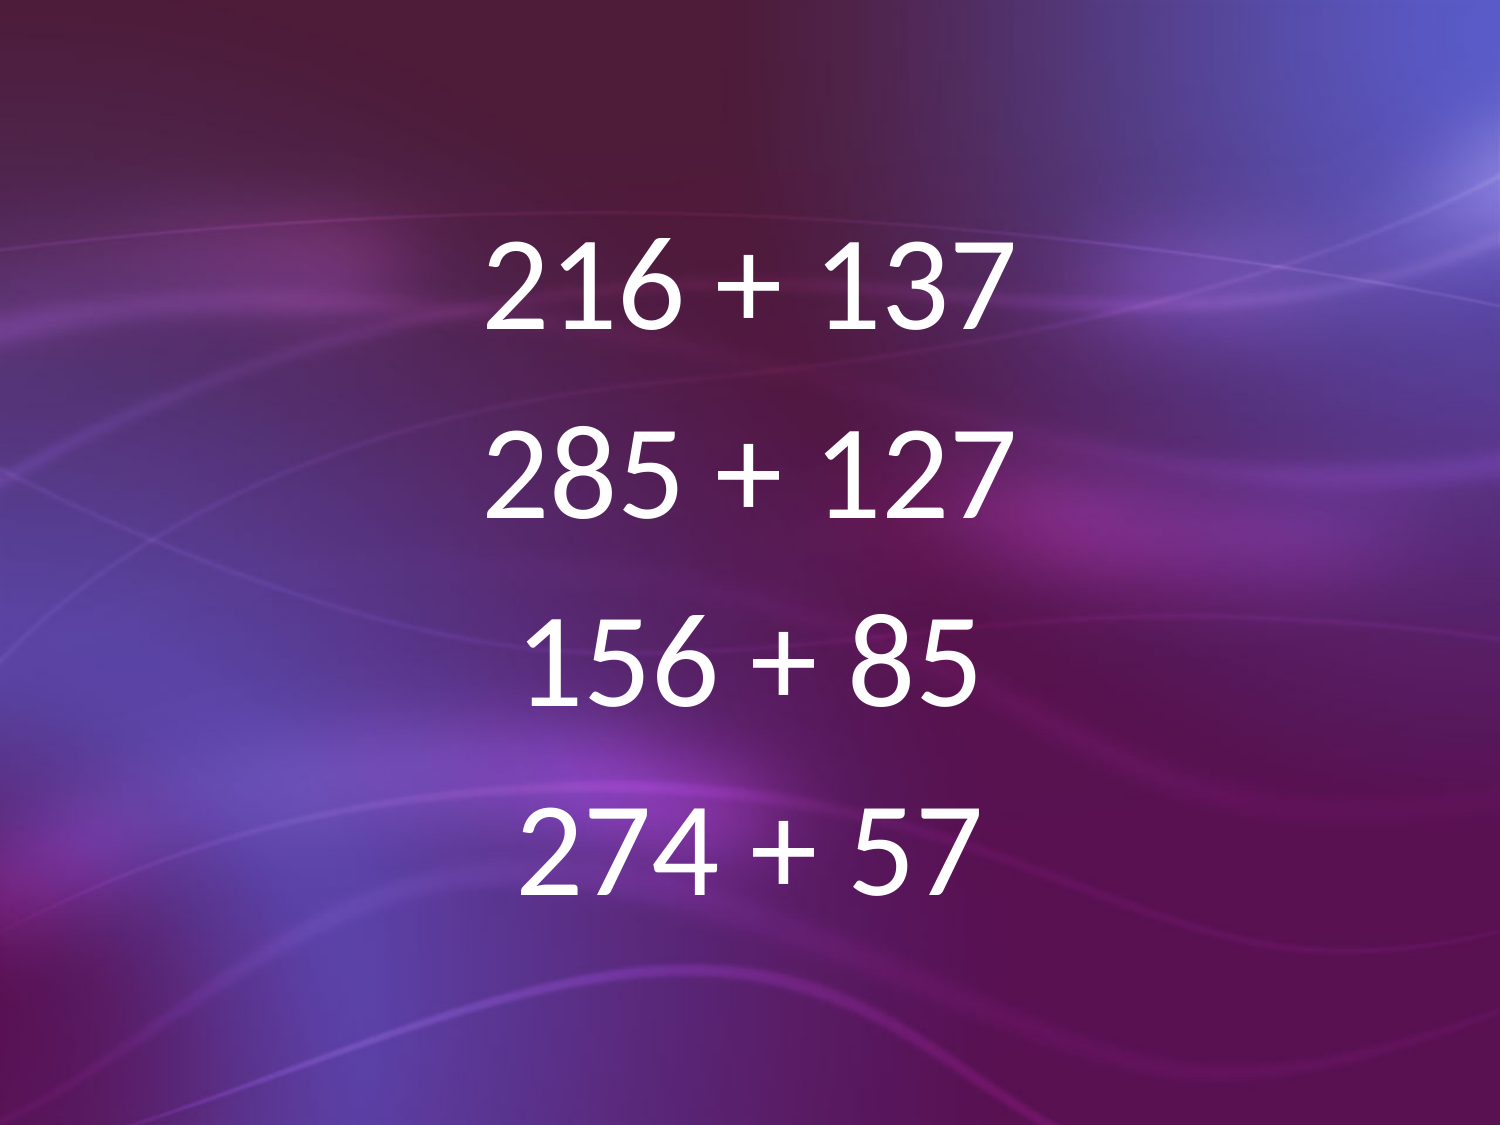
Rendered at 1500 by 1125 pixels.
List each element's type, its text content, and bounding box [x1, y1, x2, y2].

list 216 + 137 285 + 127 156 + 85 274 + 57 [75, 187, 1425, 930]
picture [0, 0, 1500, 1125]
